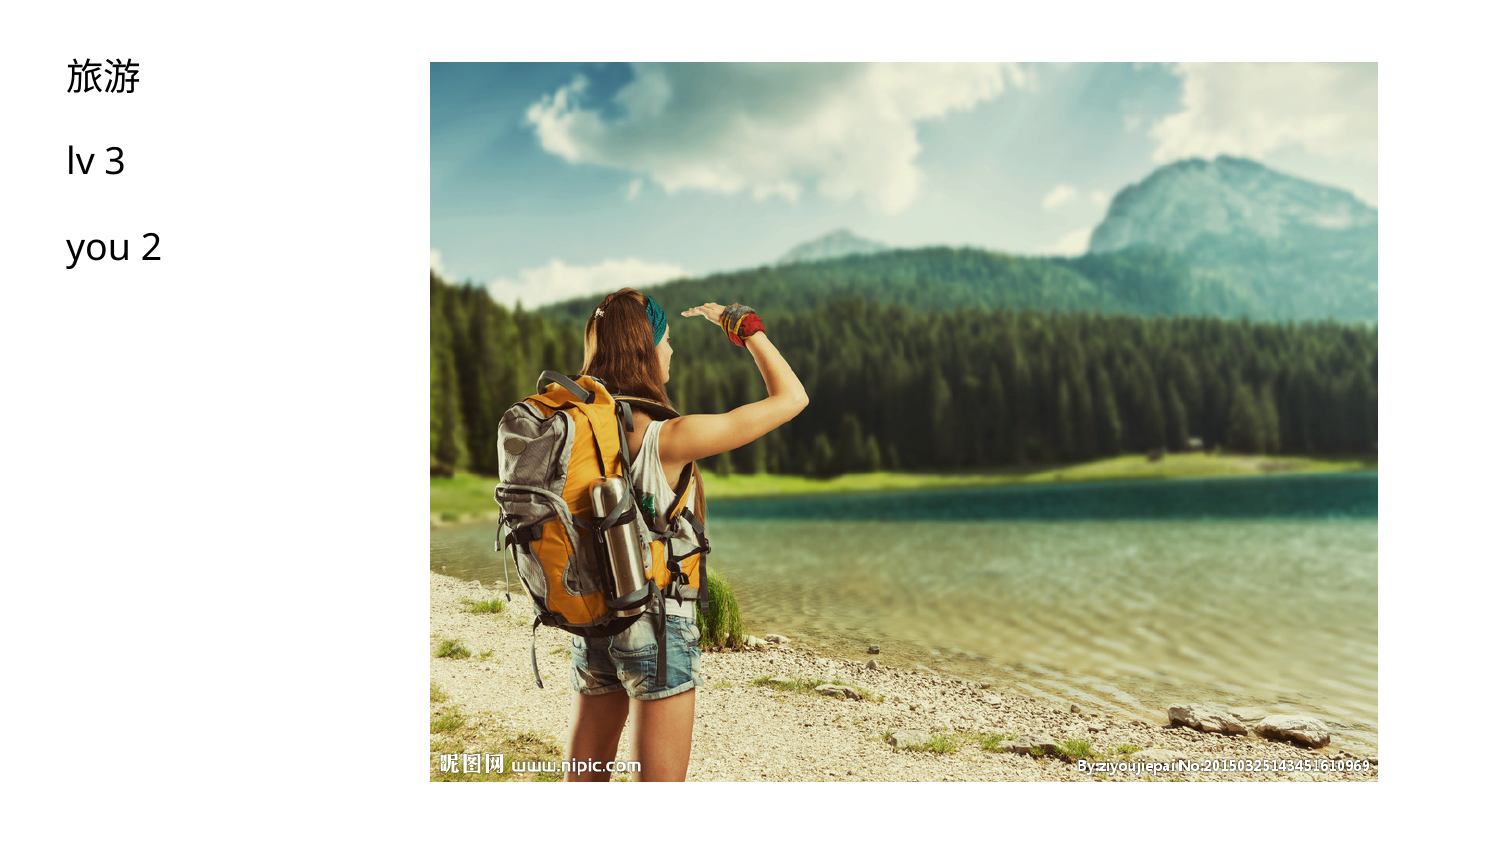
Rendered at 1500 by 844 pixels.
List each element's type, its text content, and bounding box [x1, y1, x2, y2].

picture [429, 62, 1378, 782]
list 旅游 lv 3 you 2 [51, 30, 1449, 750]
